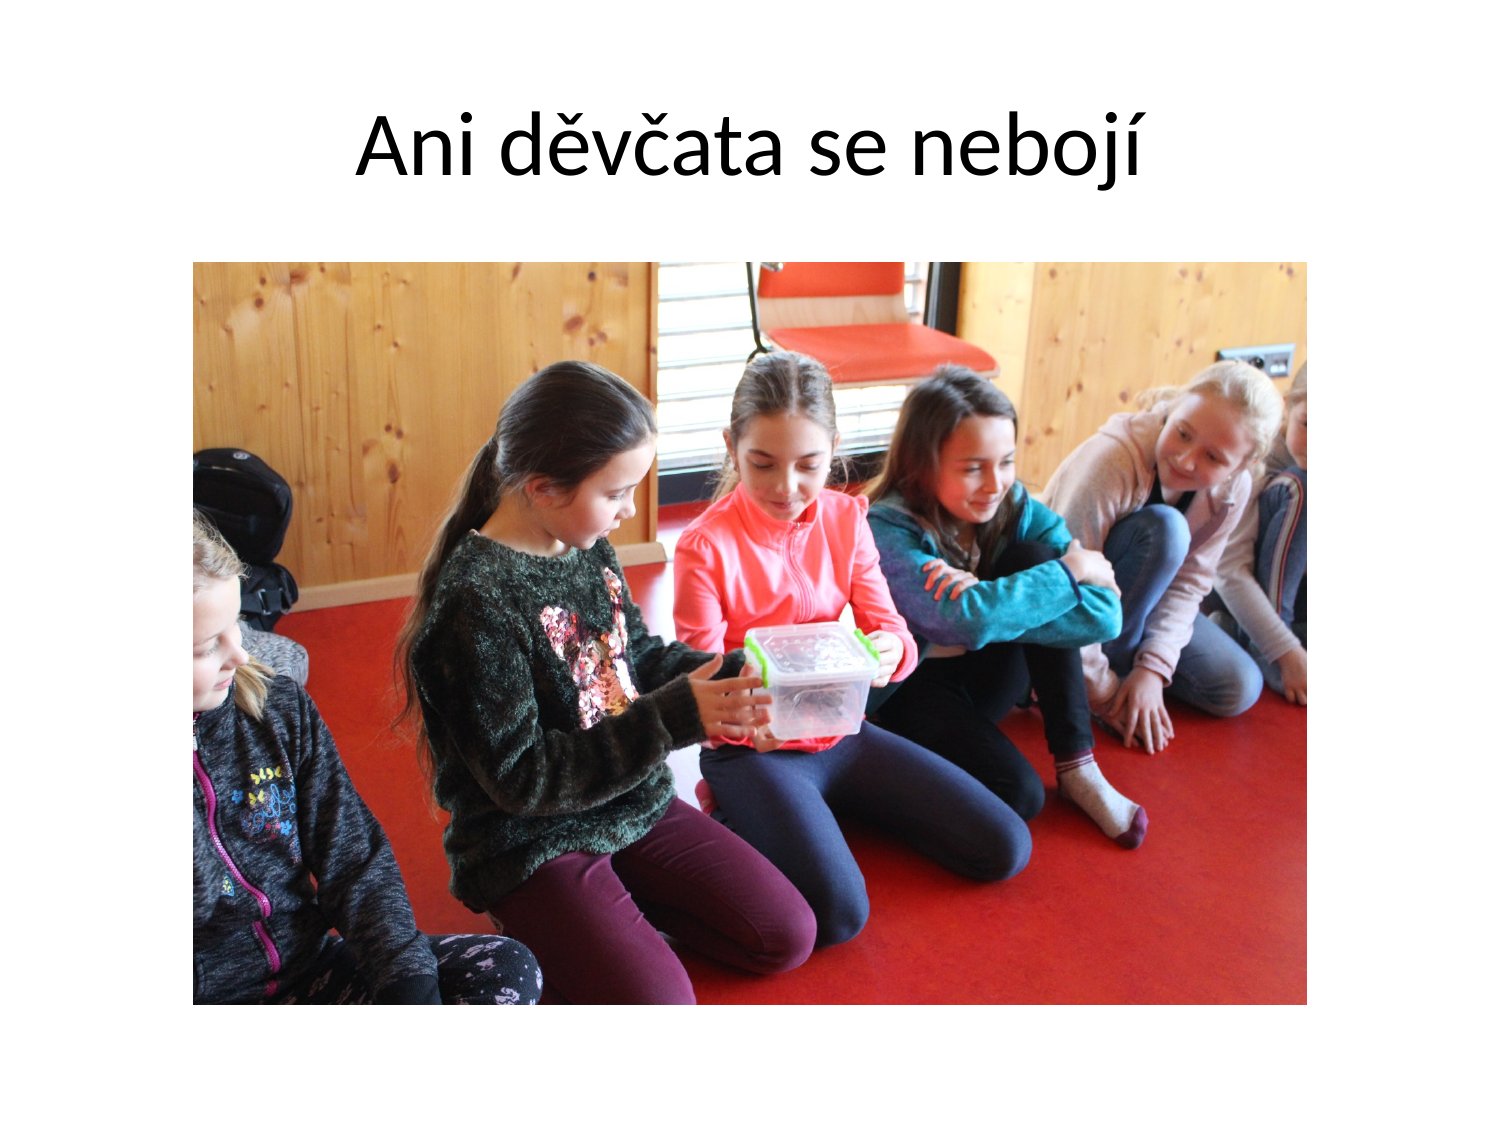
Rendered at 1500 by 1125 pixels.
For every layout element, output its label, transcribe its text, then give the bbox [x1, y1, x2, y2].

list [192, 262, 1307, 1006]
title Ani děvčata se nebojí [75, 45, 1425, 233]
